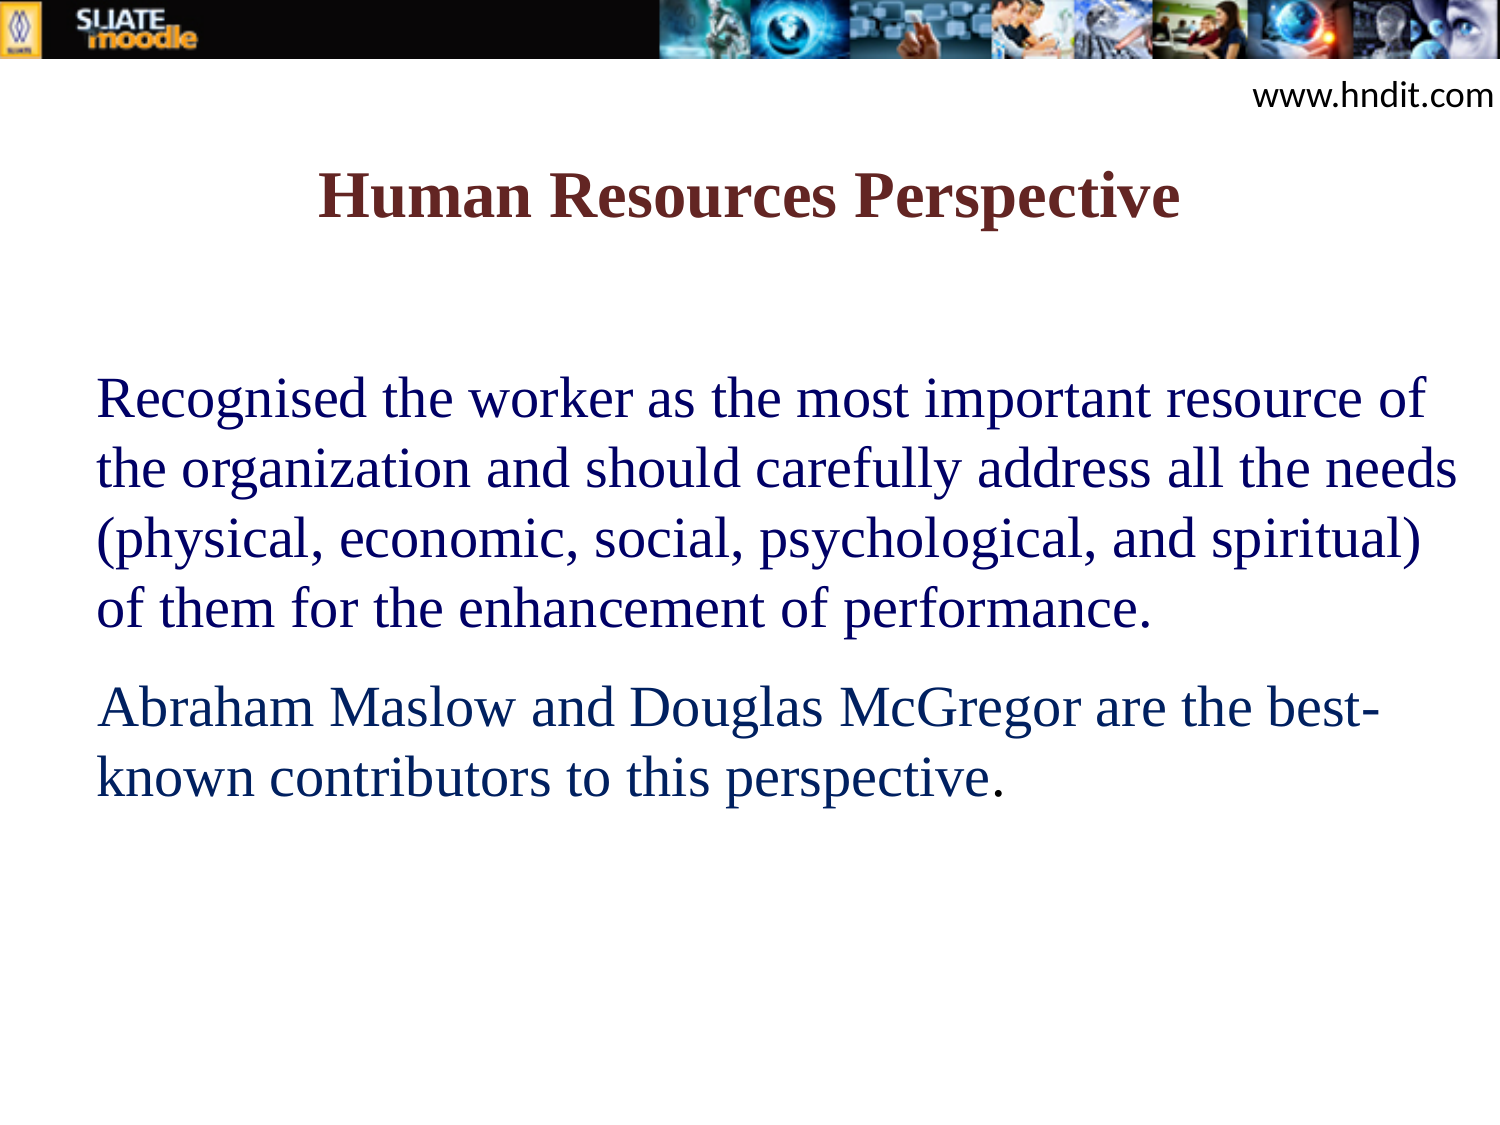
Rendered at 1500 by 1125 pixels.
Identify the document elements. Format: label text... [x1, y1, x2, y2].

list Human Resources Perspective Recognised the worker as the most important resource of the organization and should carefully address all the needs (physical, economic, social, psychological, and spiritual) of them for the enhancement of performance. Abraham Maslow and Douglas McGregor are the best-known contributors to this perspective. [24, 50, 1475, 1030]
text_box www.hndit.com [1237, 62, 1500, 123]
picture [0, 0, 1500, 59]
